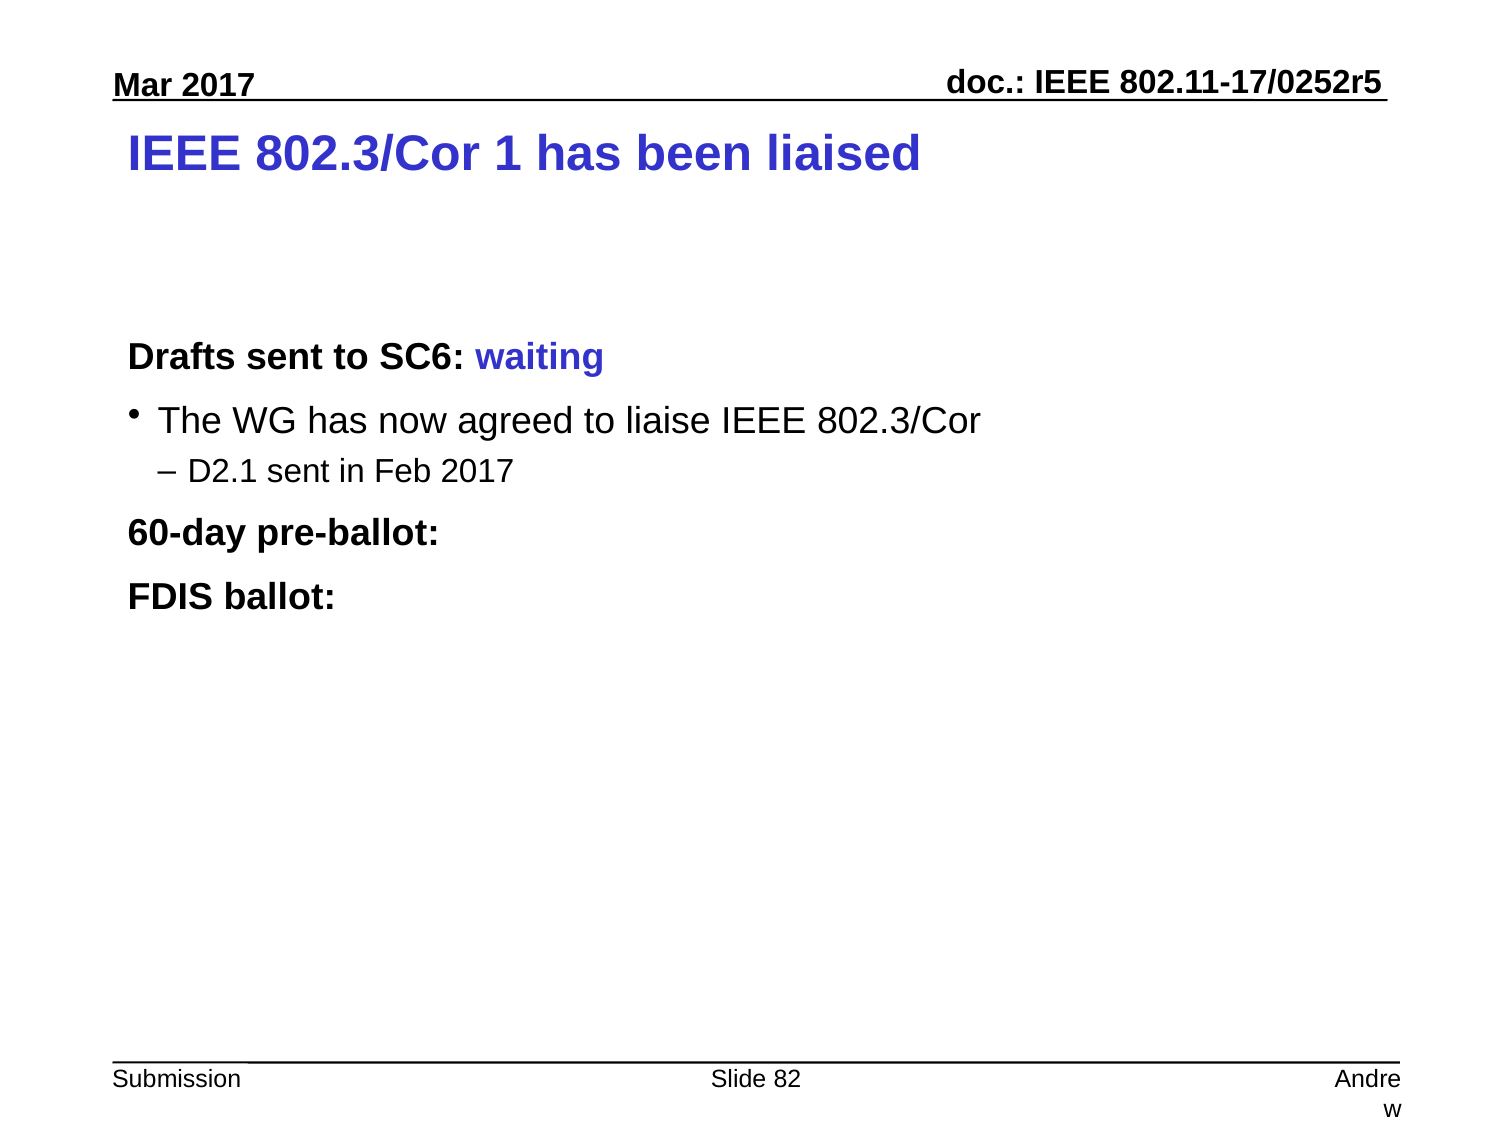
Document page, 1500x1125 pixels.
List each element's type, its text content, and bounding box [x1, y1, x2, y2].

footer Andrew Myles, Cisco [1320, 1061, 1402, 1093]
title IEEE 802.3/Cor 1 has been liaised [112, 112, 1388, 288]
slide_number Slide 82 [709, 1061, 803, 1093]
list Drafts sent to SC6: waiting The WG has now agreed to liaise IEEE 802.3/Cor D2.1 sent in Feb 2017 60-day pre-ballot: FDIS ballot: [112, 324, 1388, 1000]
